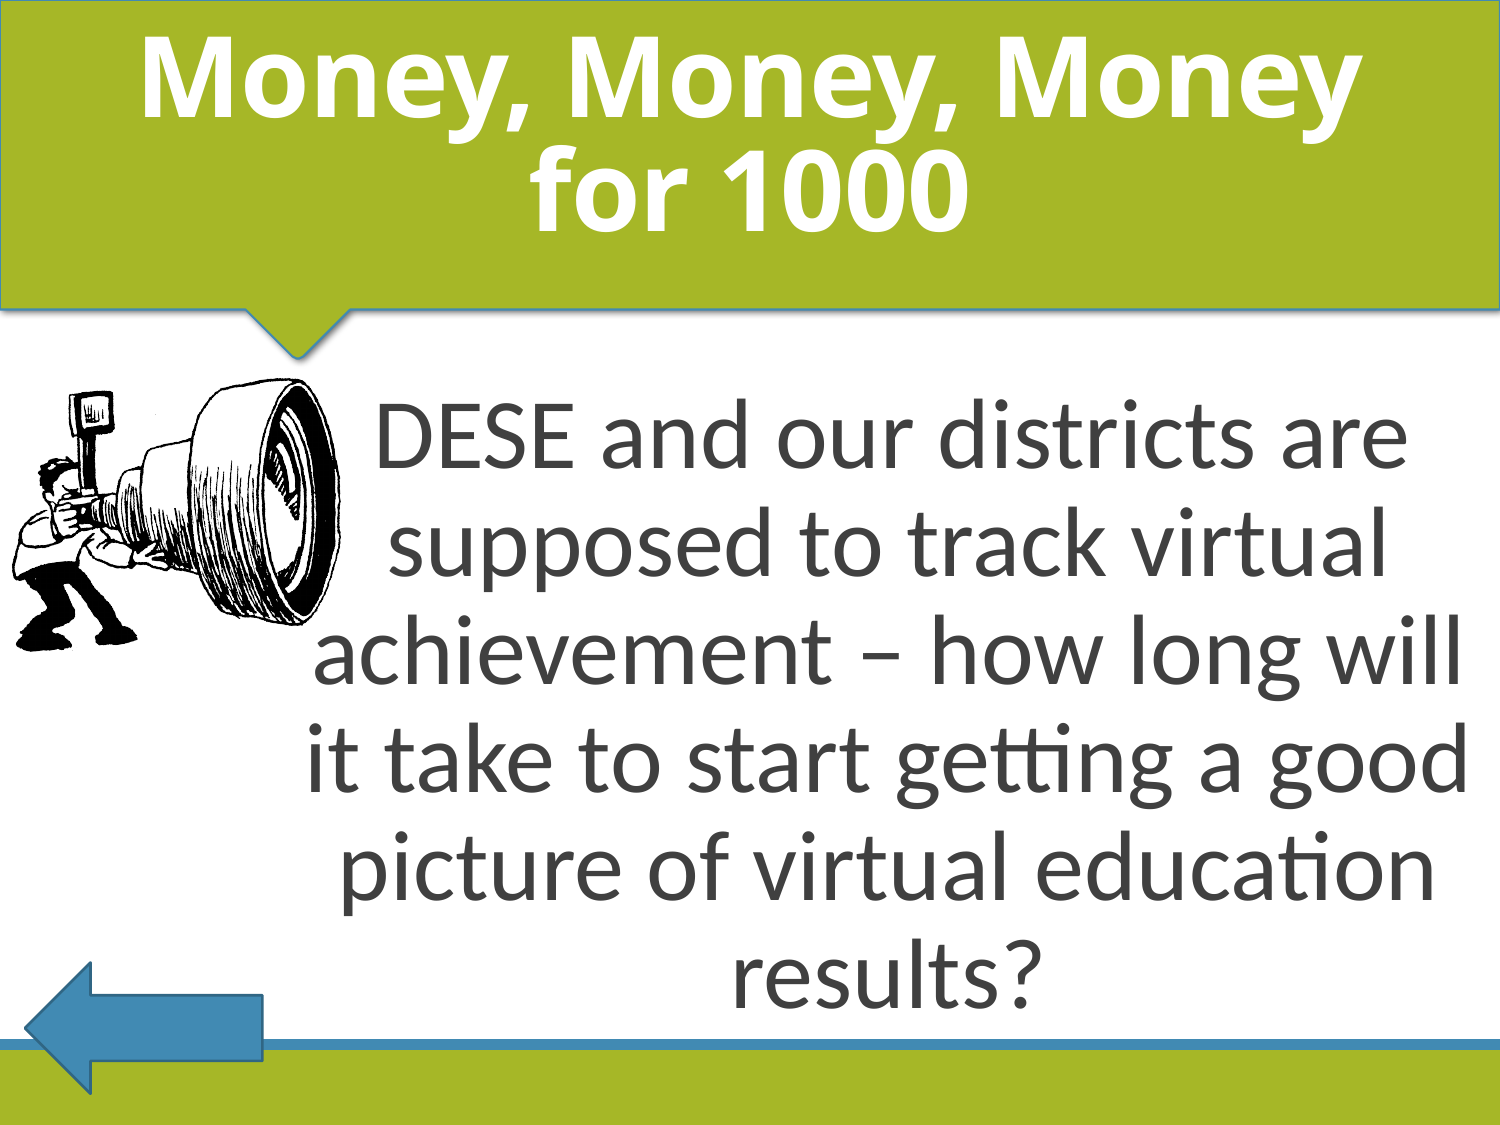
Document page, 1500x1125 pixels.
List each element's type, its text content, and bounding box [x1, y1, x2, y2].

picture [0, 313, 422, 747]
text_box [24, 961, 264, 1095]
list DESE and our districts are supposed to track virtual achievement – how long will it take to start getting a good picture of virtual education results? [287, 375, 1475, 1038]
title Money, Money, Money for 1000 [0, 0, 1500, 263]
